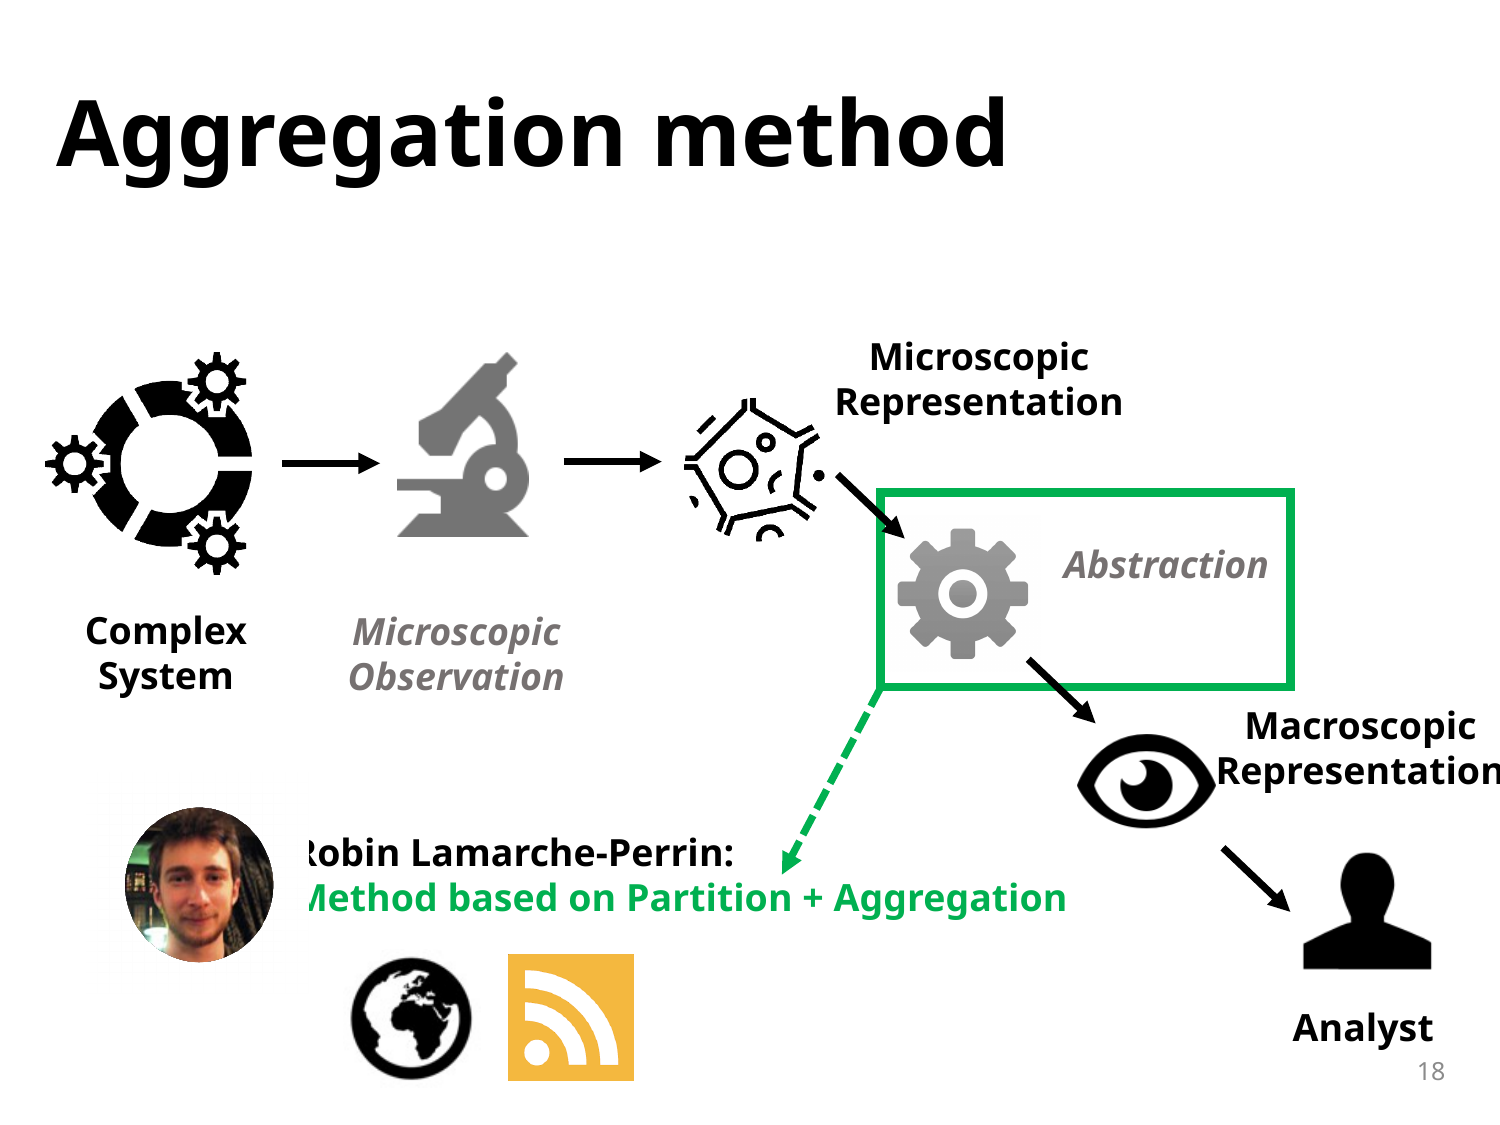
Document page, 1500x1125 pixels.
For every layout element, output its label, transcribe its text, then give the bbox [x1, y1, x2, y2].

picture [1268, 799, 1472, 1003]
picture [343, 949, 481, 1088]
text_box Analyst [1277, 1003, 1449, 1057]
picture [652, 370, 855, 572]
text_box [837, 474, 905, 539]
picture [45, 352, 252, 575]
text_box [905, 492, 1291, 688]
text_box Robin Lamarche-Perrin: Method based on Partition + Aggregation [309, 821, 1084, 927]
text_box Macroscopic Representation [1200, 694, 1500, 800]
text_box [1222, 847, 1291, 912]
slide_number 18 [1059, 1042, 1461, 1103]
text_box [781, 687, 881, 875]
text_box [86, 772, 309, 994]
picture [1077, 717, 1216, 854]
text_box [880, 539, 1028, 688]
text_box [1028, 659, 1096, 724]
text_box Abstraction [1049, 533, 1285, 593]
text_box Complex System [70, 600, 263, 705]
text_box Microscopic Representation [819, 325, 1139, 431]
title Aggregation method [41, 59, 1461, 215]
picture [397, 352, 529, 537]
picture [508, 954, 634, 1081]
picture [884, 515, 1041, 672]
text_box Microscopic Observation [332, 600, 580, 706]
